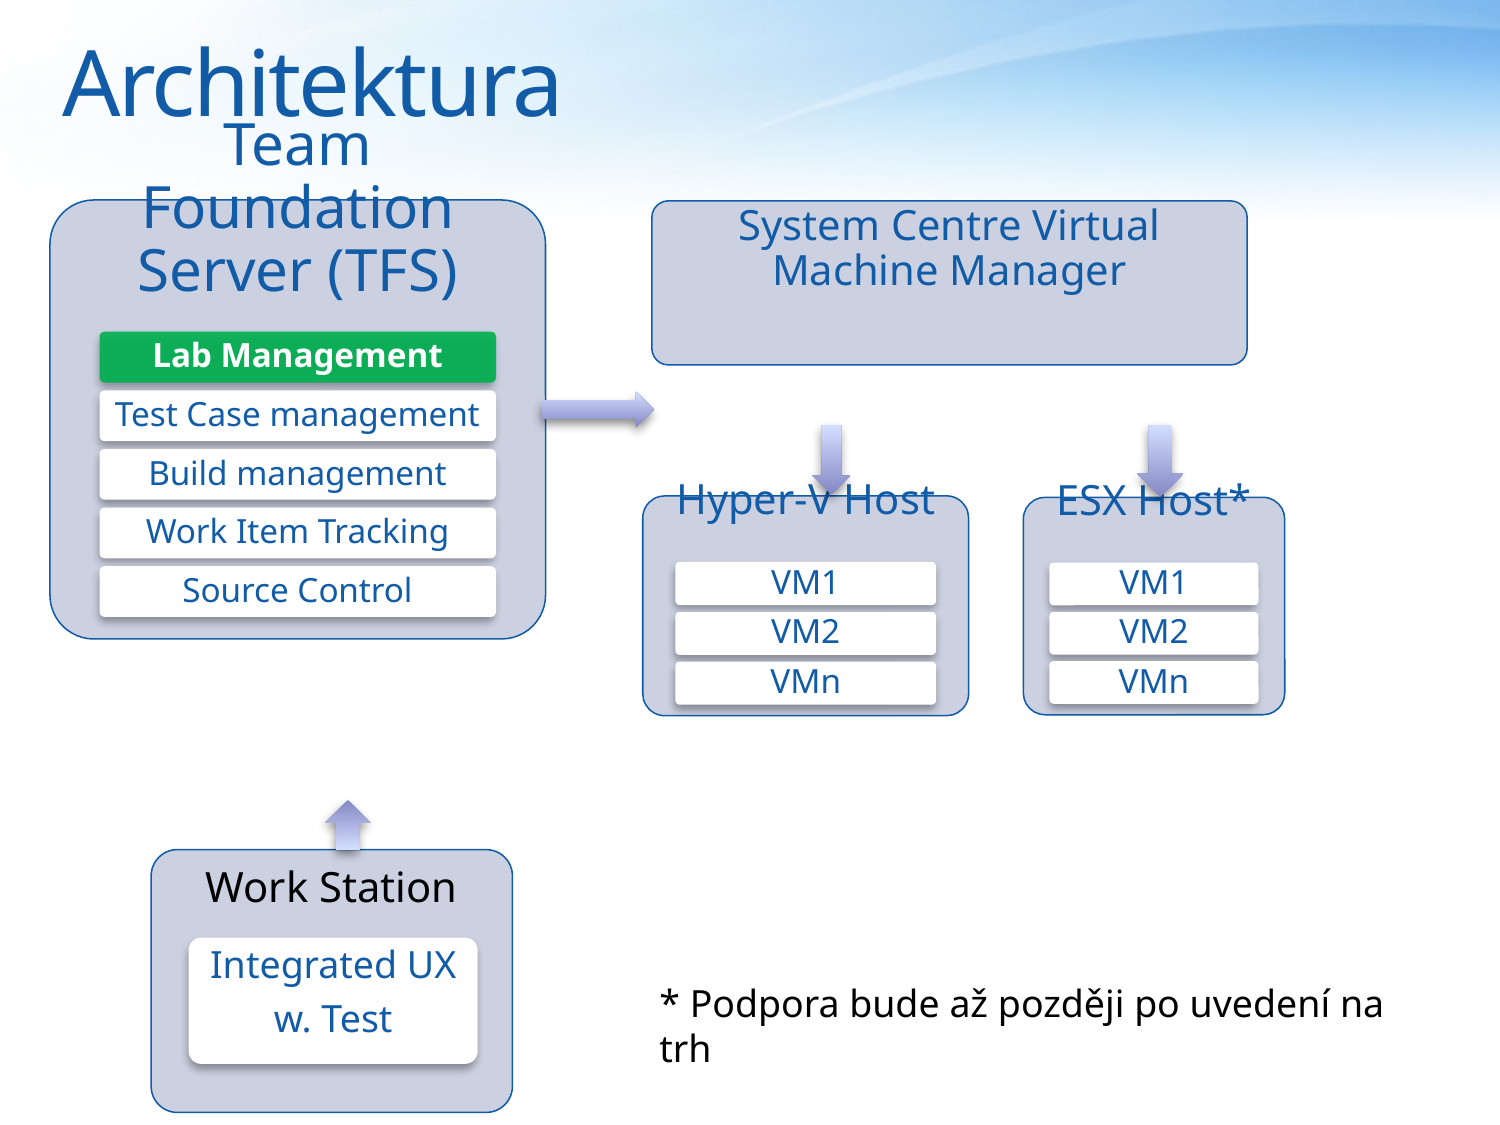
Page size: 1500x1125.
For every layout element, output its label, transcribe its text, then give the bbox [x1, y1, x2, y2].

title Architektura [62, 37, 1438, 153]
text_box [324, 812, 371, 849]
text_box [49, 199, 1314, 801]
picture [0, 0, 1500, 1125]
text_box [188, 937, 478, 1125]
text_box * Podpora bude až později po uvedení na trh [644, 972, 1433, 1078]
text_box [150, 849, 513, 1113]
